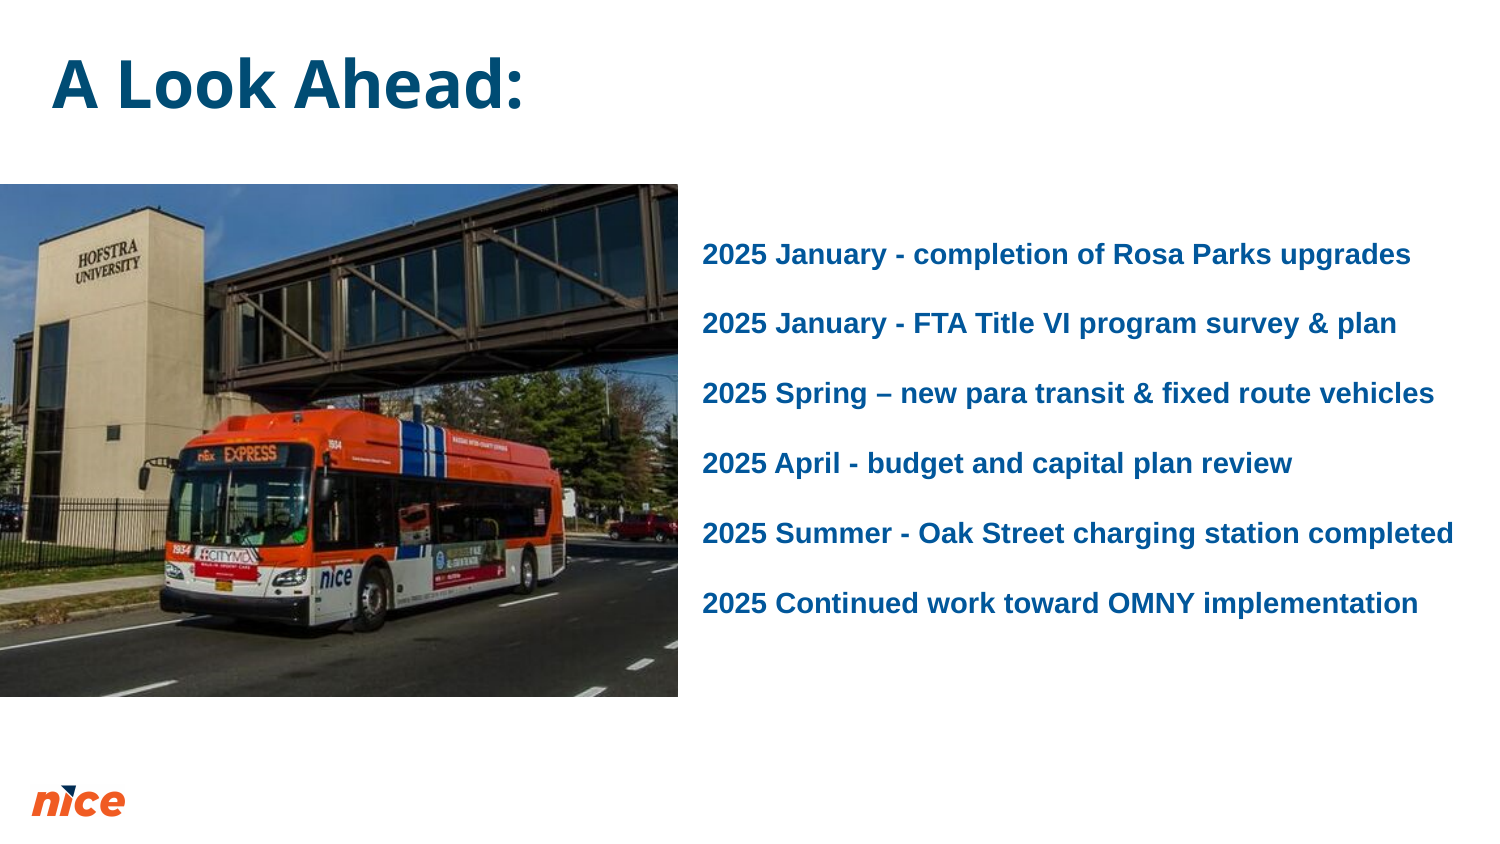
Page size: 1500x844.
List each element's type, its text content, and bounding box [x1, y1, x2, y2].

text_box 2025 January - completion of Rosa Parks upgrades 2025 January - FTA Title VI program survey & plan 2025 Spring – new para transit & fixed route vehicles 2025 April - budget and capital plan review 2025 Summer - Oak Street charging station completed 2025 Continued work toward OMNY implementation [687, 192, 1500, 737]
picture [30, 784, 126, 817]
text_box A Look Ahead: [37, 34, 1475, 449]
picture [0, 184, 679, 697]
